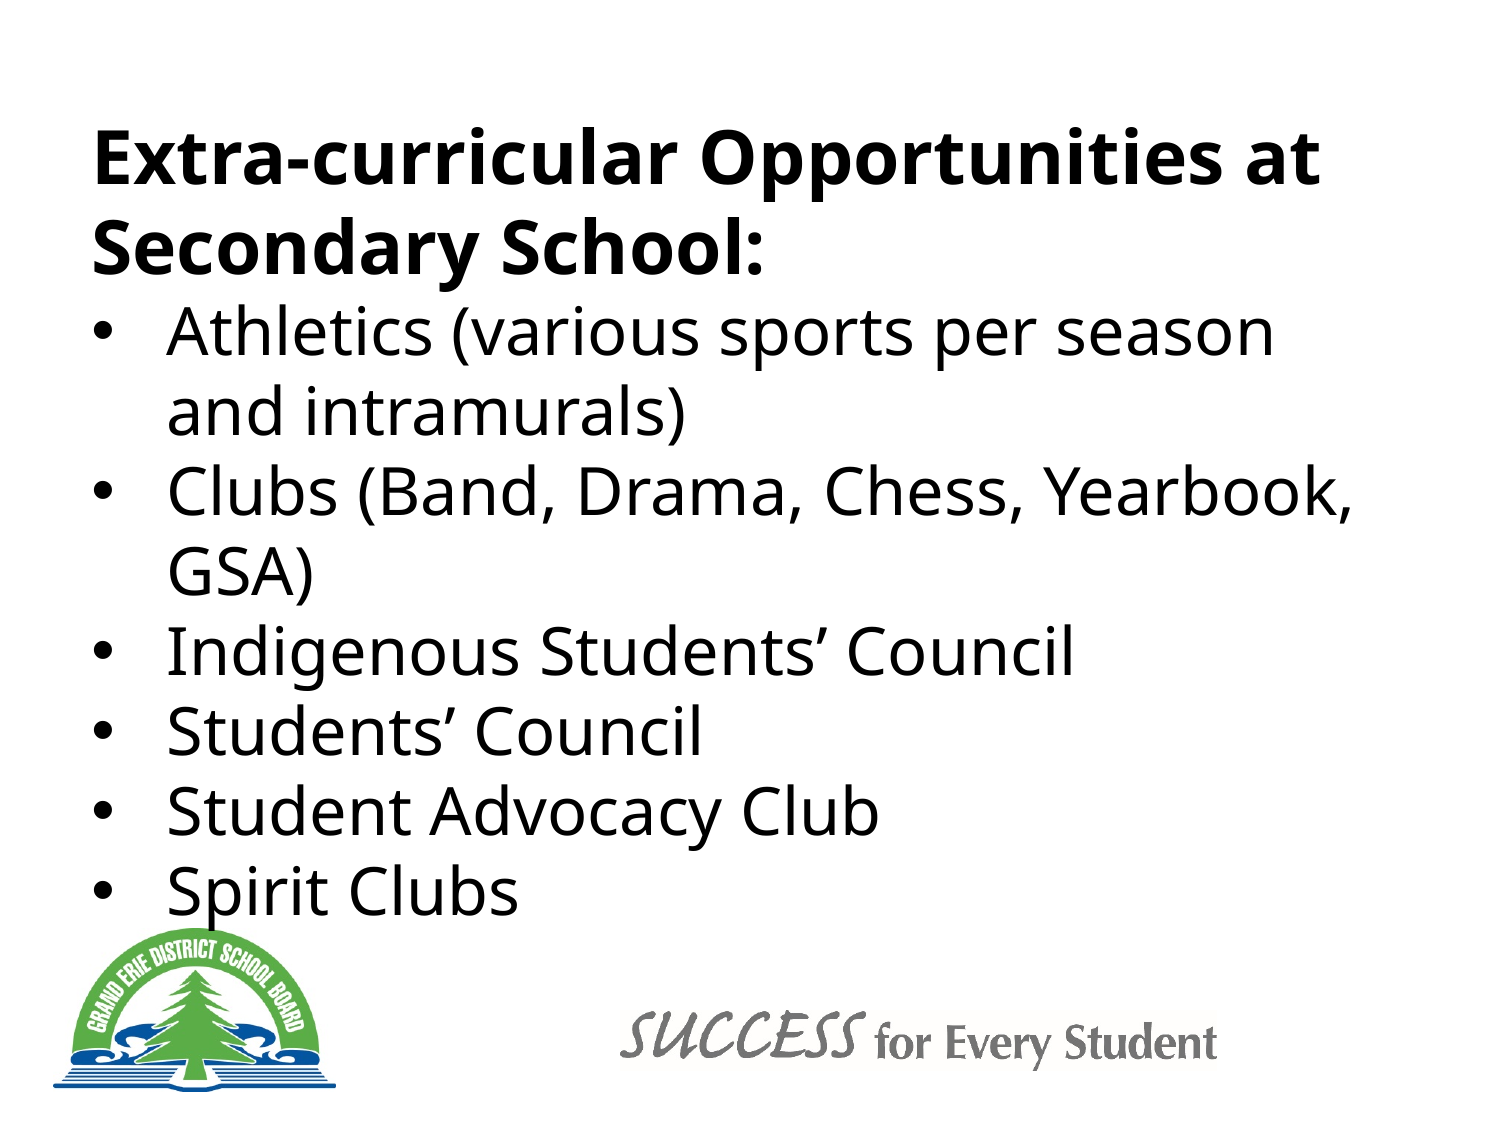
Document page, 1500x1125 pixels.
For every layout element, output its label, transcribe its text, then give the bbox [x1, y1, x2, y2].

text_box Extra-curricular Opportunities at Secondary School: Athletics (various sports per season and intramurals) Clubs (Band, Drama, Chess, Yearbook, GSA) Indigenous Students’ Council Students’ Council Student Advocacy Club Spirit Clubs [76, 101, 1424, 1125]
picture [619, 1009, 1217, 1071]
picture [52, 928, 336, 1092]
